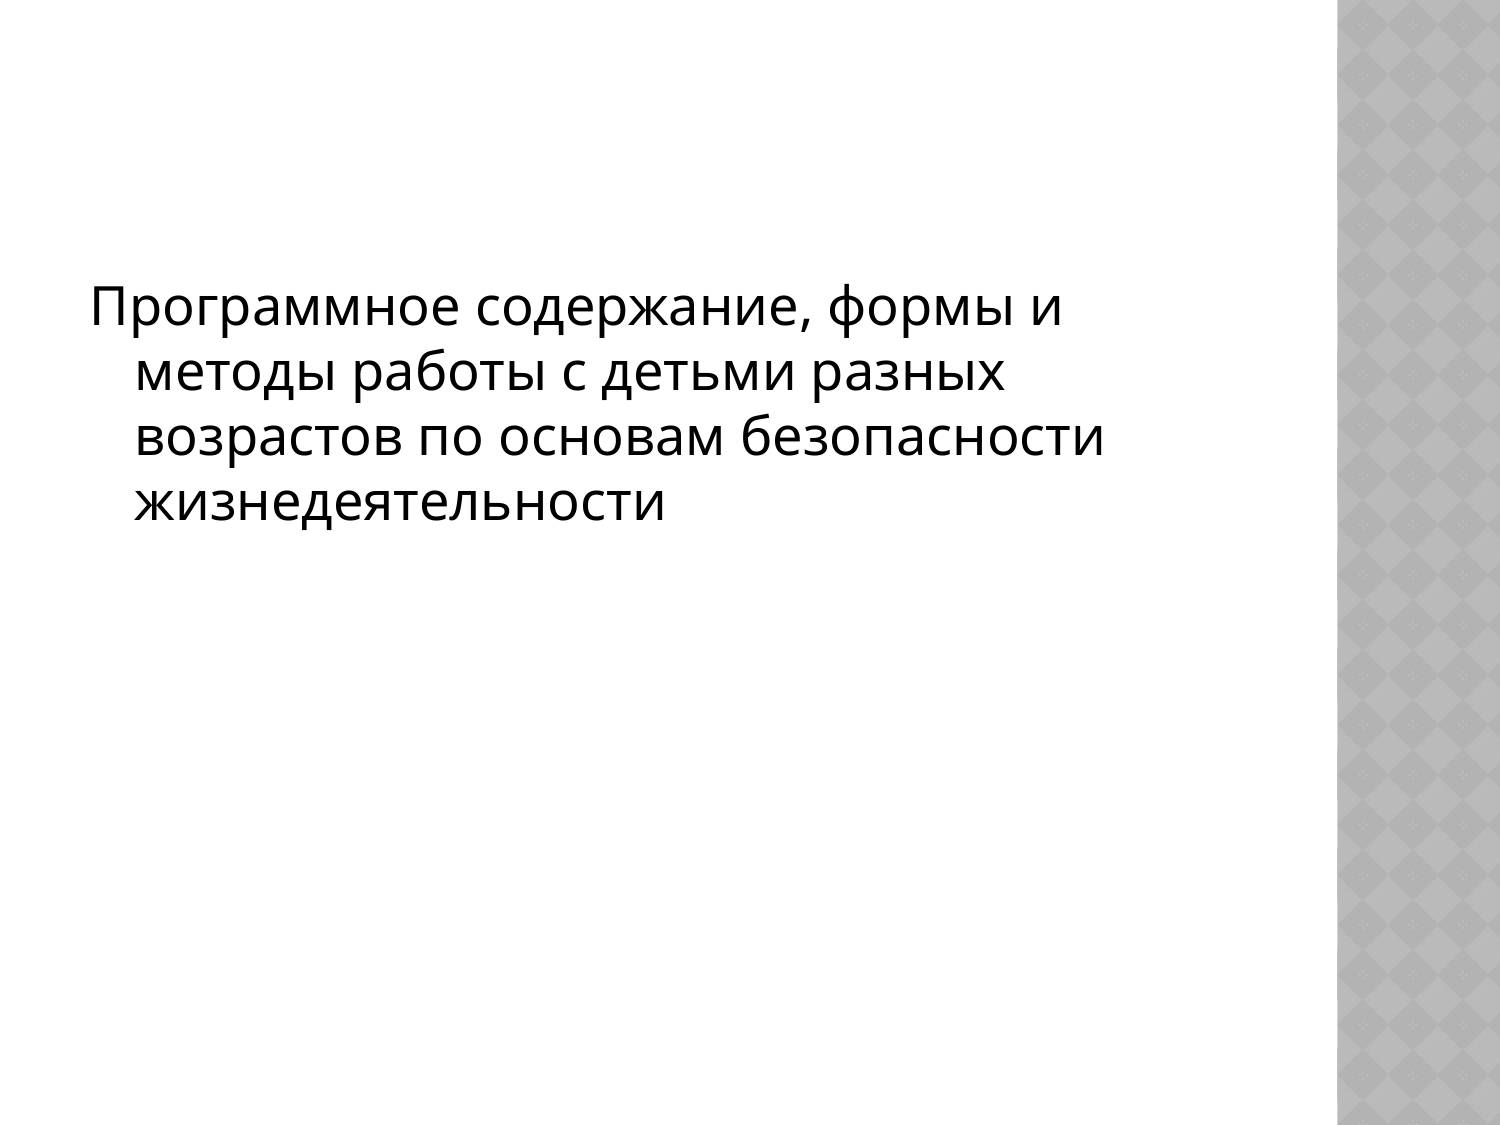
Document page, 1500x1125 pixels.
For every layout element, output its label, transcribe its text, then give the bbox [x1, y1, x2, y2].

list Программное содержание, формы и методы работы с детьми разных возрастов по основам безопасности жизнедеятельности [75, 264, 1263, 1059]
